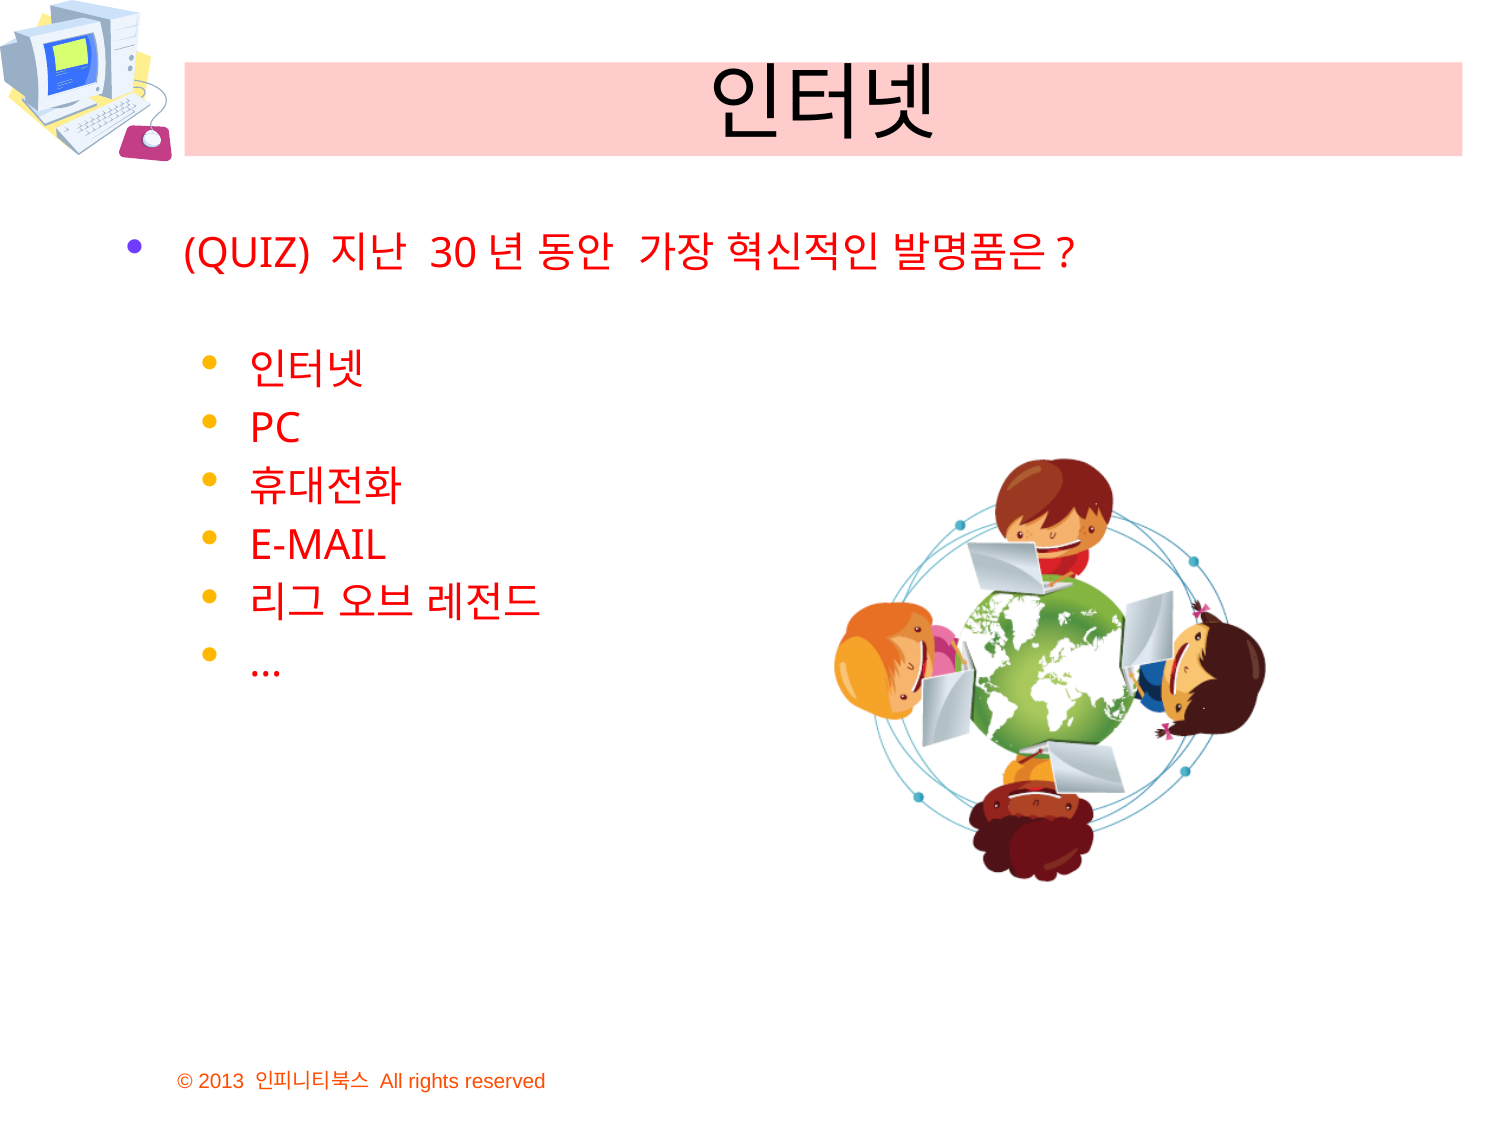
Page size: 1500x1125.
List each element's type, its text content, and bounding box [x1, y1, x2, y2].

list (QUIZ) 지난 30년 동안 가장 혁신적인 발명품은? 인터넷 PC 휴대전화 E-MAIL 리그 오브 레전드 … [112, 218, 1460, 900]
picture [824, 448, 1279, 898]
title 인터넷 [184, 62, 1463, 157]
